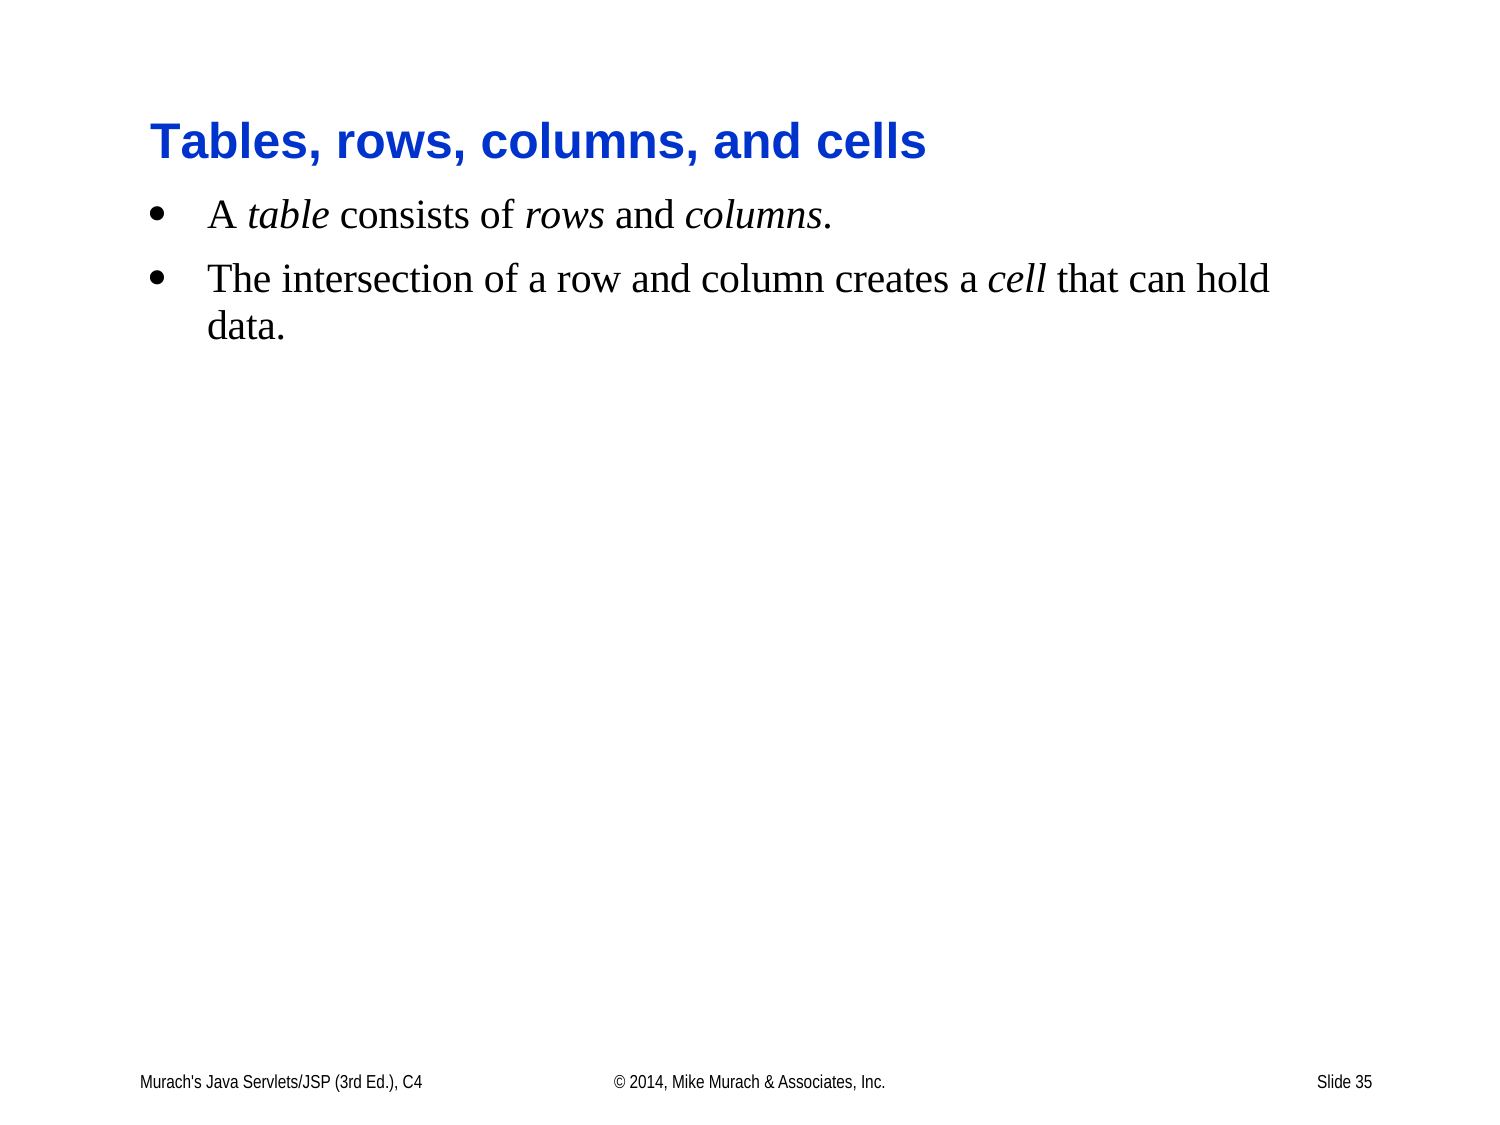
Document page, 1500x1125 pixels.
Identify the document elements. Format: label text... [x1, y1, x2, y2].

slide_number Slide 35 [1074, 1025, 1388, 1100]
slide_number Murach's Java Servlets/JSP (3rd Ed.), C4 [125, 1025, 450, 1100]
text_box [149, 187, 1348, 363]
footer © 2014, Mike Murach & Associates, Inc. [474, 1025, 1025, 1100]
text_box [149, 112, 1348, 183]
